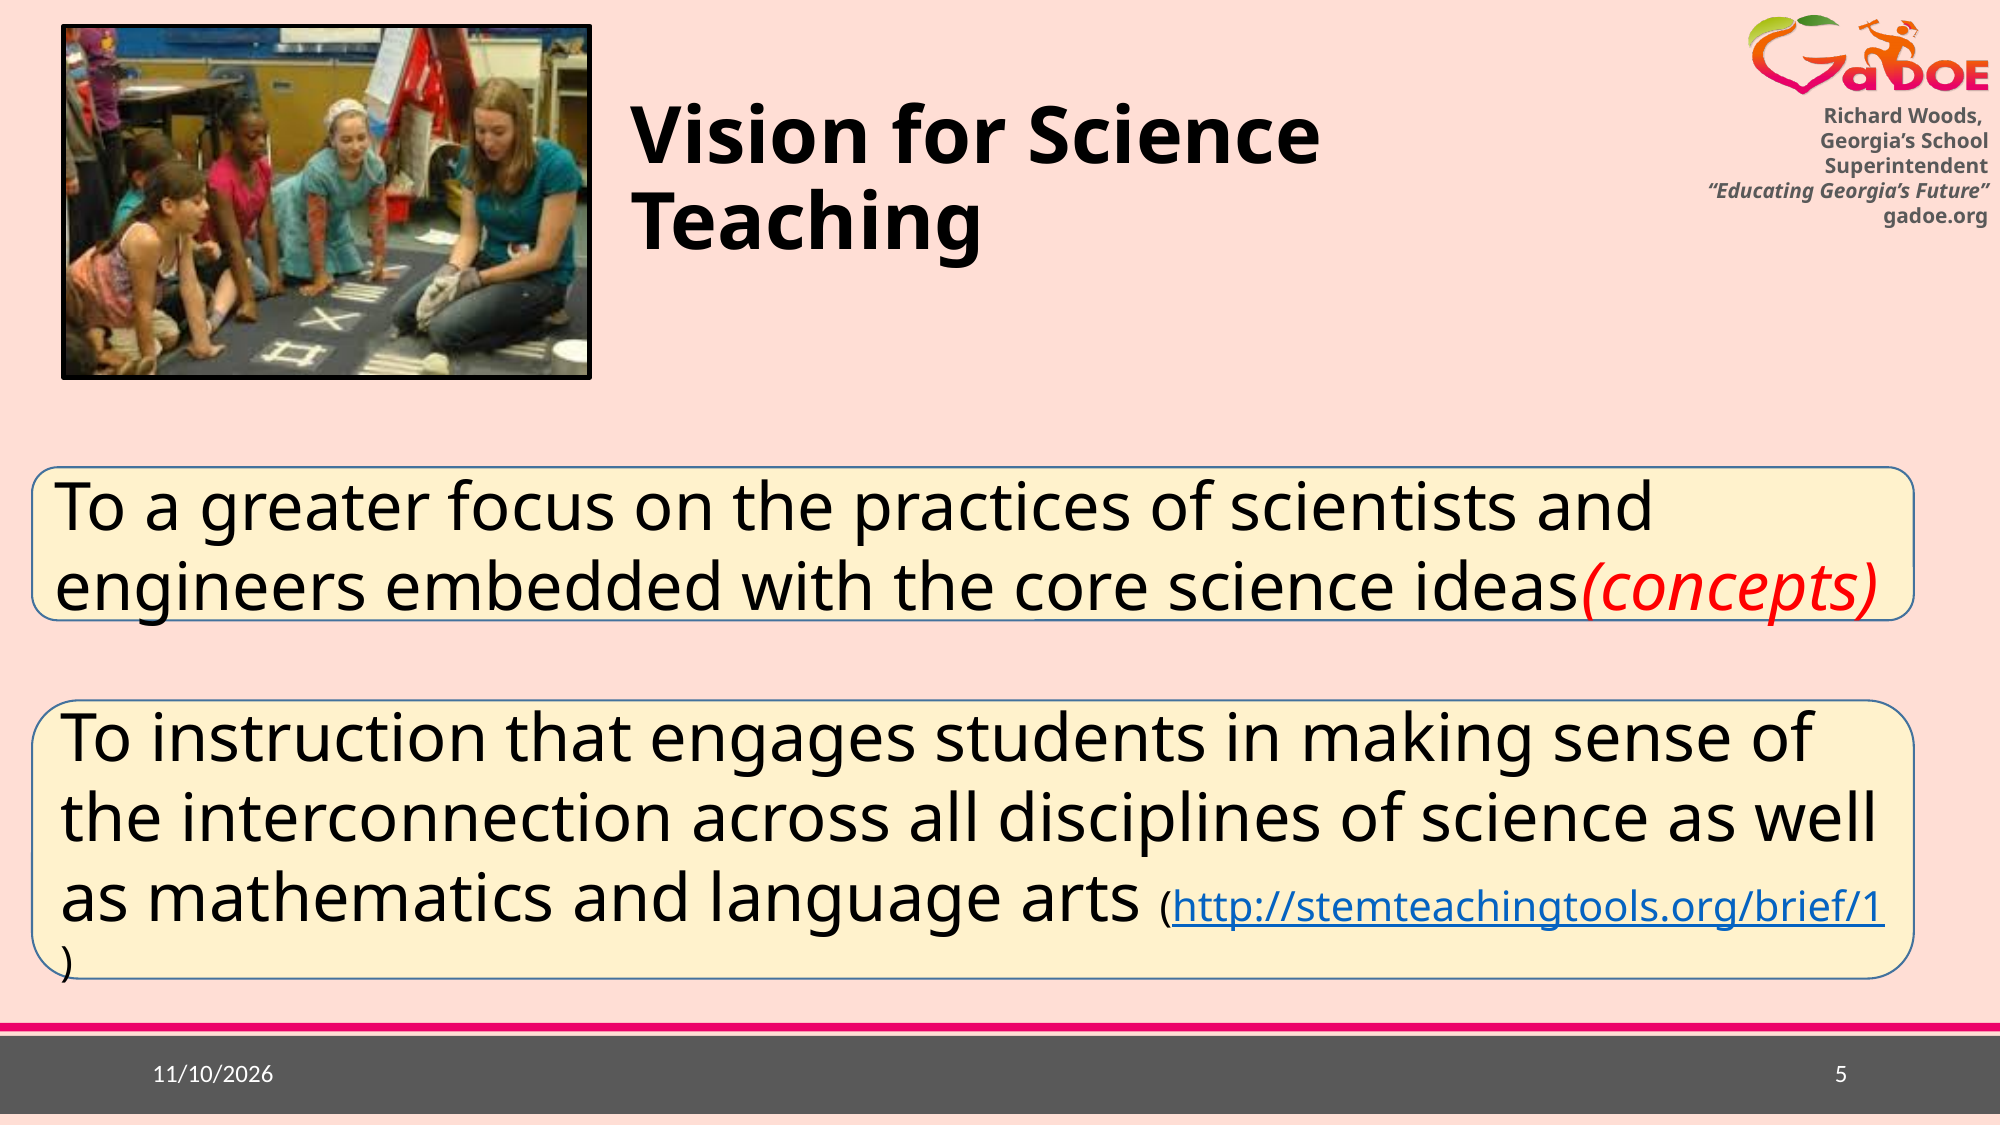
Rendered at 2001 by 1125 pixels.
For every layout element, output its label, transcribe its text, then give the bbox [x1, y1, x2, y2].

title Vision for Science Teaching [615, 103, 1660, 259]
text_box To a greater focus on the practices of scientists and engineers embedded with the core science ideas(concepts) [31, 466, 1915, 622]
picture [65, 28, 588, 376]
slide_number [137, 1042, 588, 1103]
text_box To instruction that engages students in making sense of the interconnection across all disciplines of science as well as mathematics and language arts (http://stemteachingtools.org/brief/1) [30, 699, 1915, 980]
picture [1739, 8, 1998, 96]
slide_number 5 [1412, 1042, 1863, 1103]
